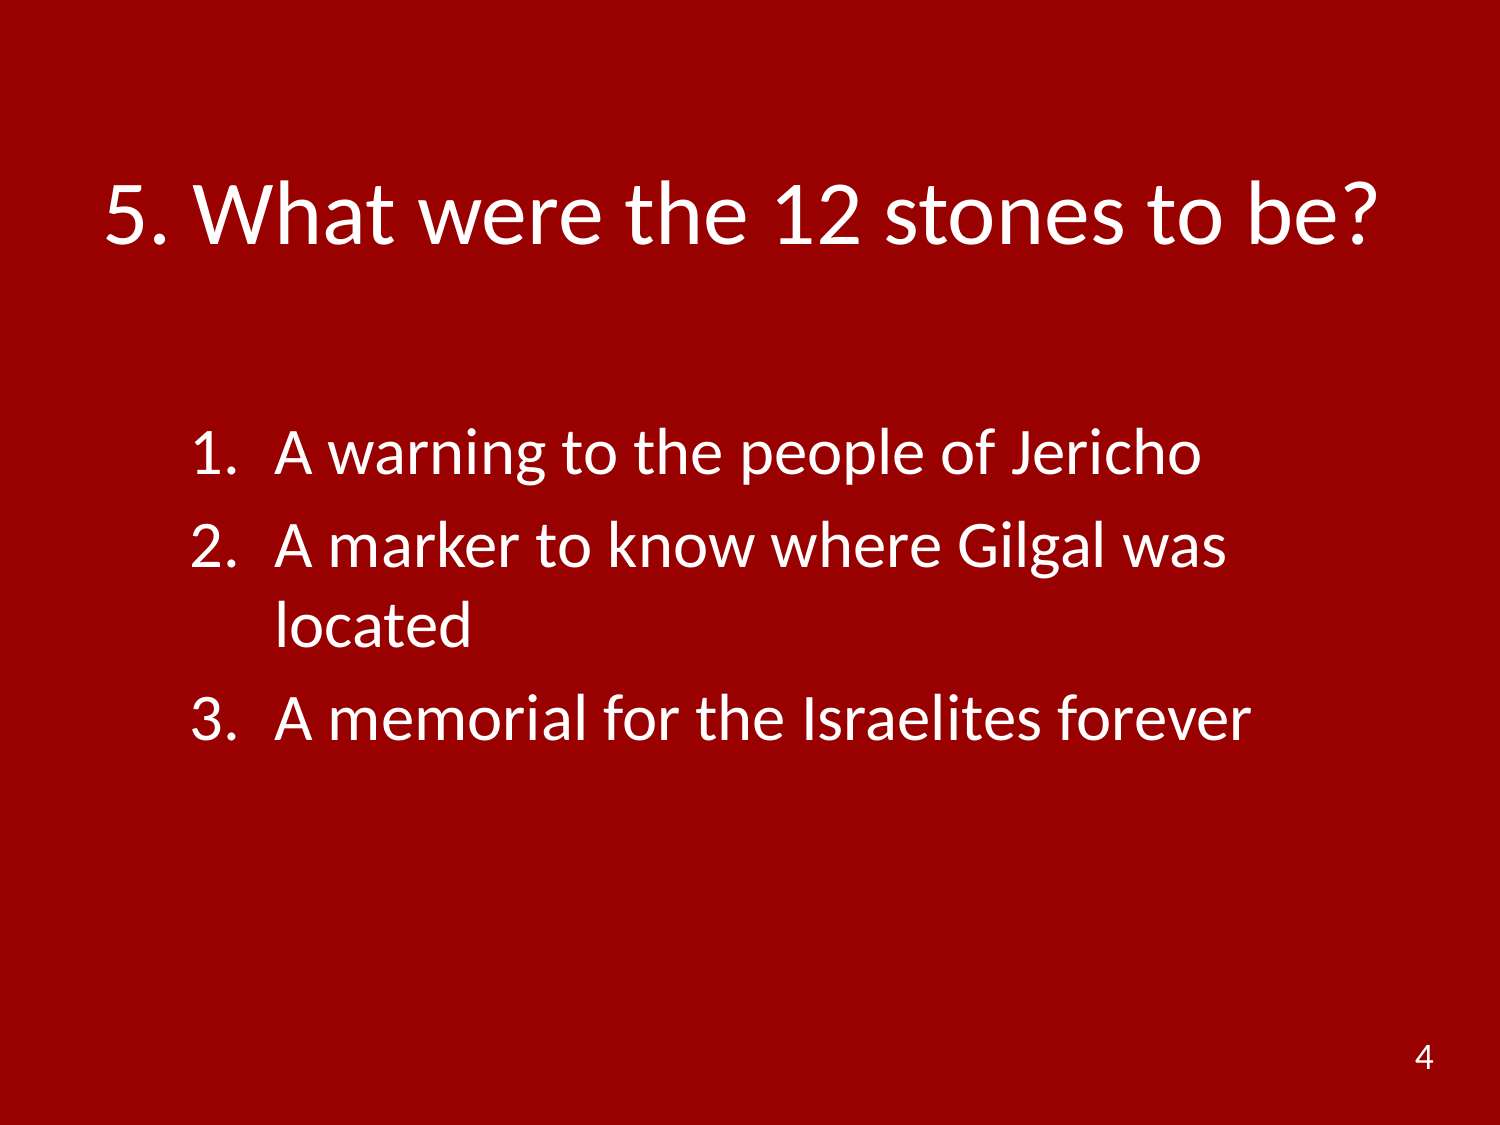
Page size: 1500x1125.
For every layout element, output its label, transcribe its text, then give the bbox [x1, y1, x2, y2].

subtitle A warning to the people of Jericho A marker to know where Gilgal was located A memorial for the Israelites forever [174, 399, 1375, 800]
title 5. What were the 12 stones to be? [87, 87, 1425, 329]
text_box 4 [1400, 1024, 1450, 1085]
